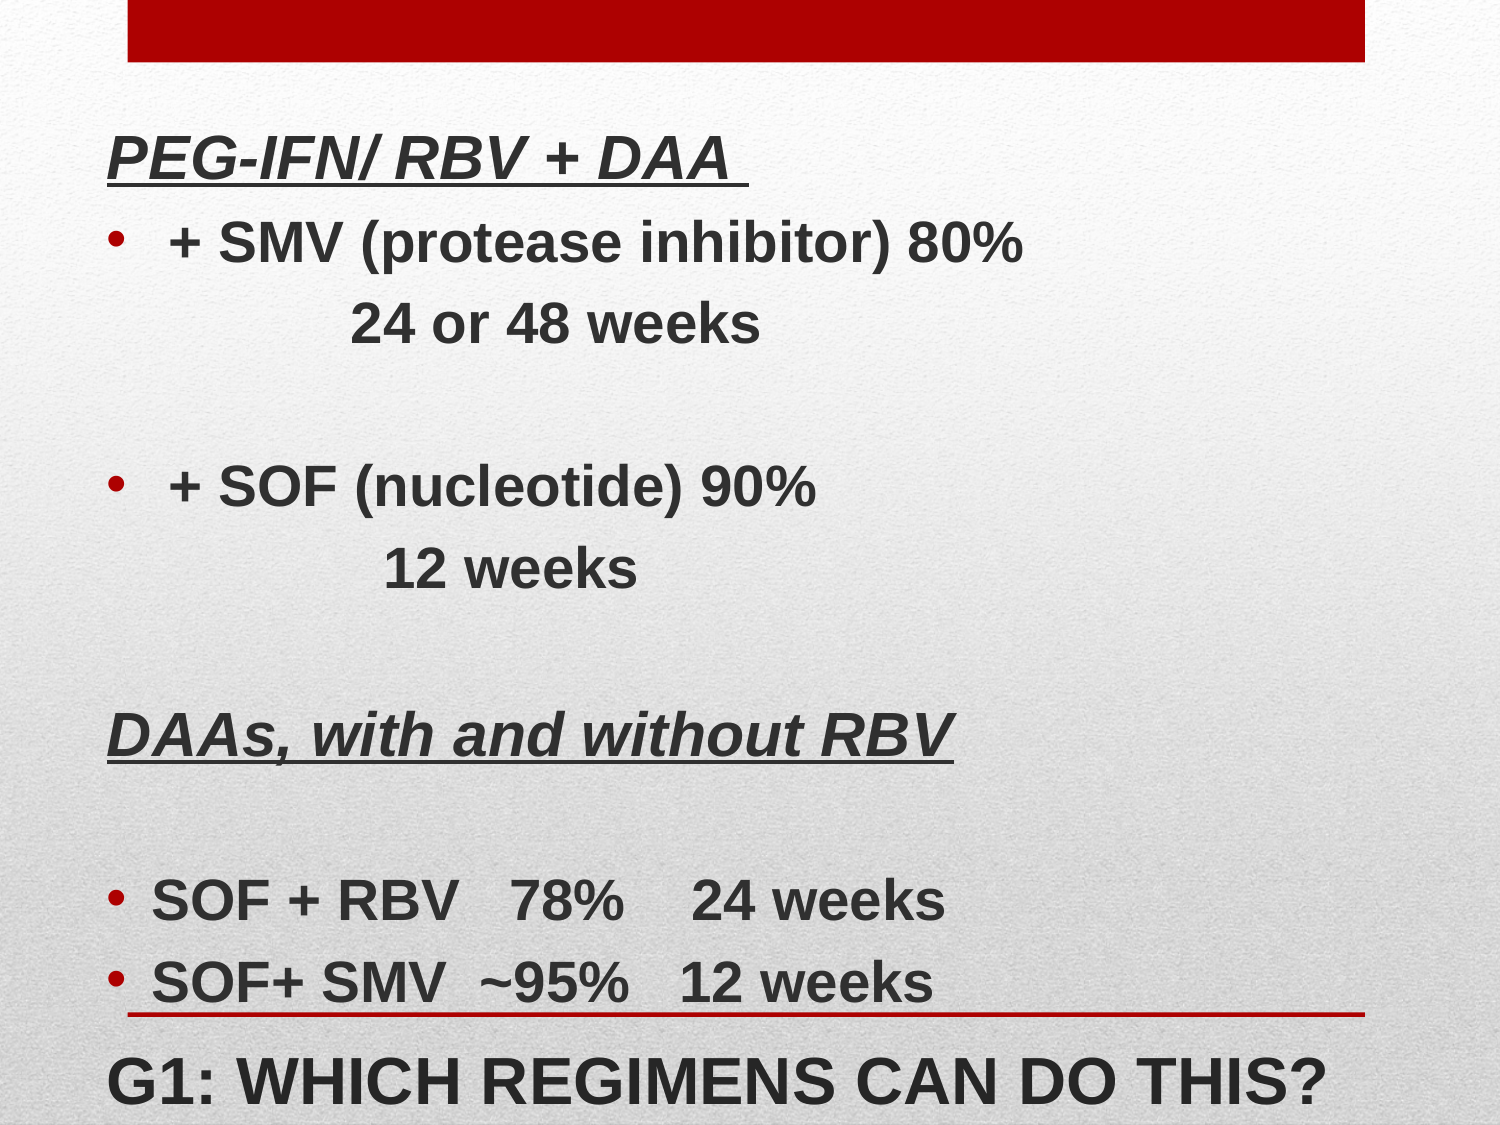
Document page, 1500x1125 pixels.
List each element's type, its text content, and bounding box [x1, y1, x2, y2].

list PEG-IFN/ RBV + DAA + SMV (protease inhibitor) 80% 24 or 48 weeks + SOF (nucleotide) 90% 12 weeks DAAs, with and without RBV SOF + RBV 78% 24 weeks SOF+ SMV ~95% 12 weeks [91, 109, 1330, 1024]
title G1: Which Regimens Can do This? [91, 965, 1478, 1125]
